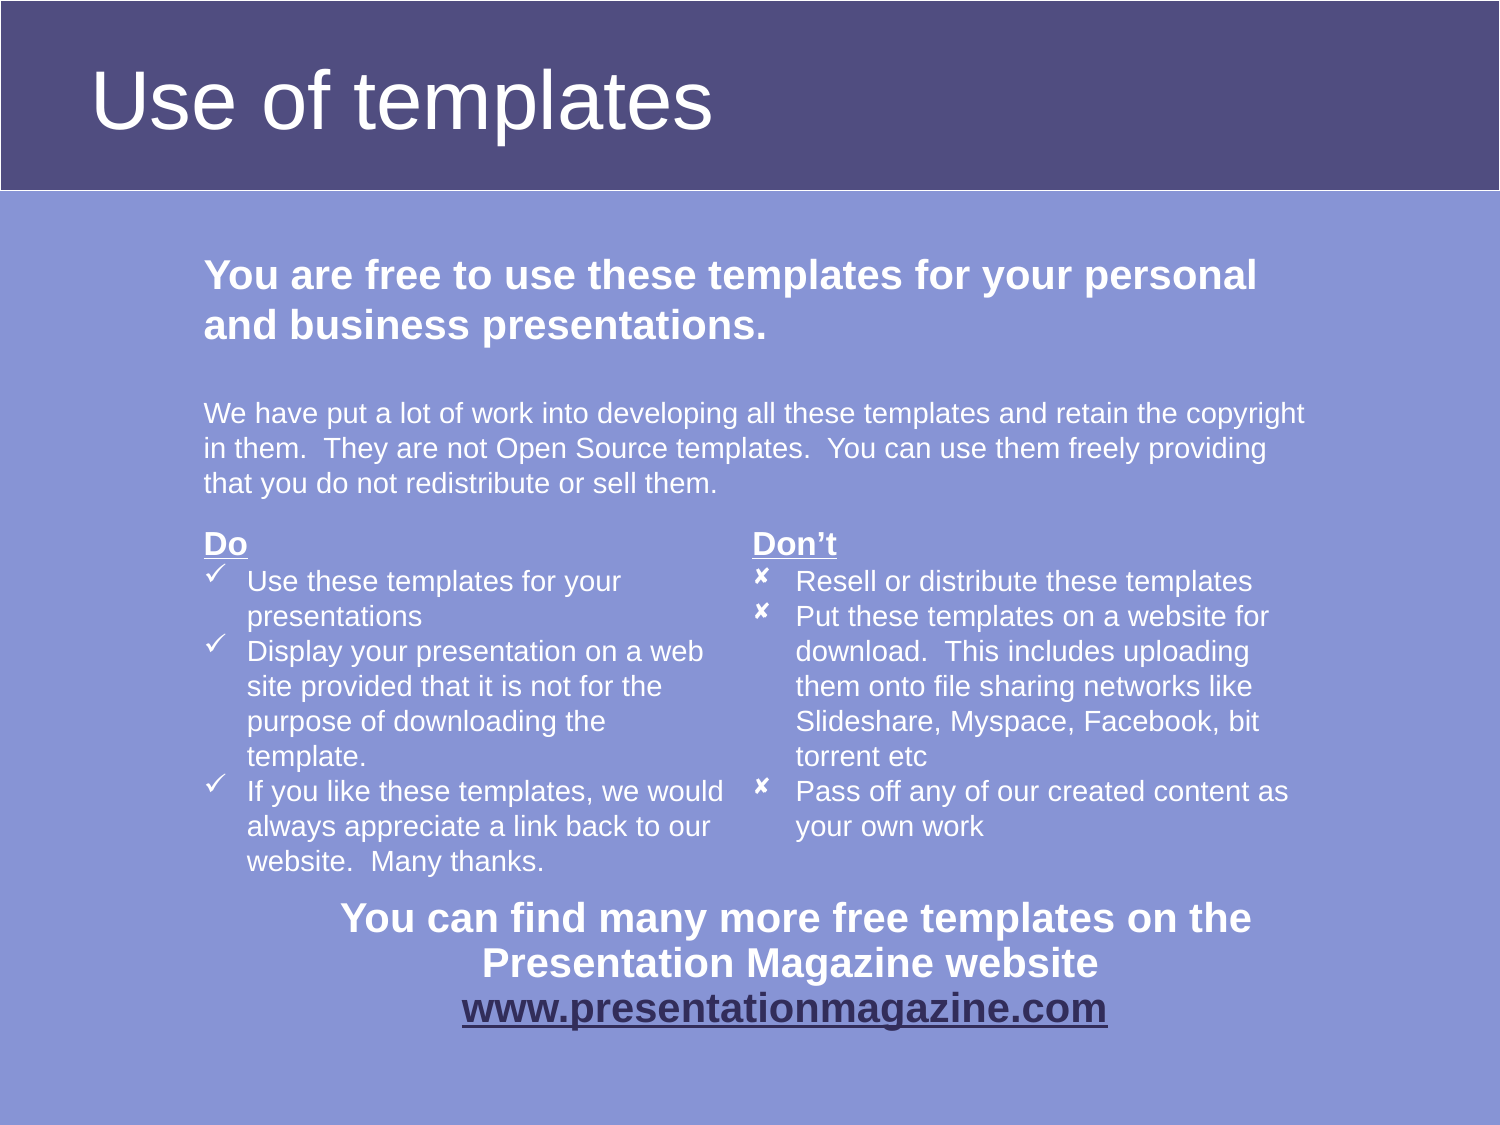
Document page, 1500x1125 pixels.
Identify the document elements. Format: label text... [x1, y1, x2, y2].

text_box Do Use these templates for your presentations Display your presentation on a web site provided that it is not for the purpose of downloading the template. If you like these templates, we would always appreciate a link back to our website. Many thanks. [188, 515, 749, 889]
title Use of templates [75, 31, 1406, 161]
text_box You are free to use these templates for your personal and business presentations. [188, 240, 1329, 355]
text_box [88, 208, 1436, 1083]
text_box Don’t Resell or distribute these templates Put these templates on a website for download. This includes uploading them onto file sharing networks like Slideshare, Myspace, Facebook, bit torrent etc Pass off any of our created content as your own work [737, 515, 1335, 850]
text_box We have put a lot of work into developing all these templates and retain the copyright in them. They are not Open Source templates. You can use them freely providing that you do not redistribute or sell them. [188, 387, 1325, 507]
text_box You can find many more free templates on the Presentation Magazine website www.presentationmagazine.com [171, 889, 1347, 1040]
